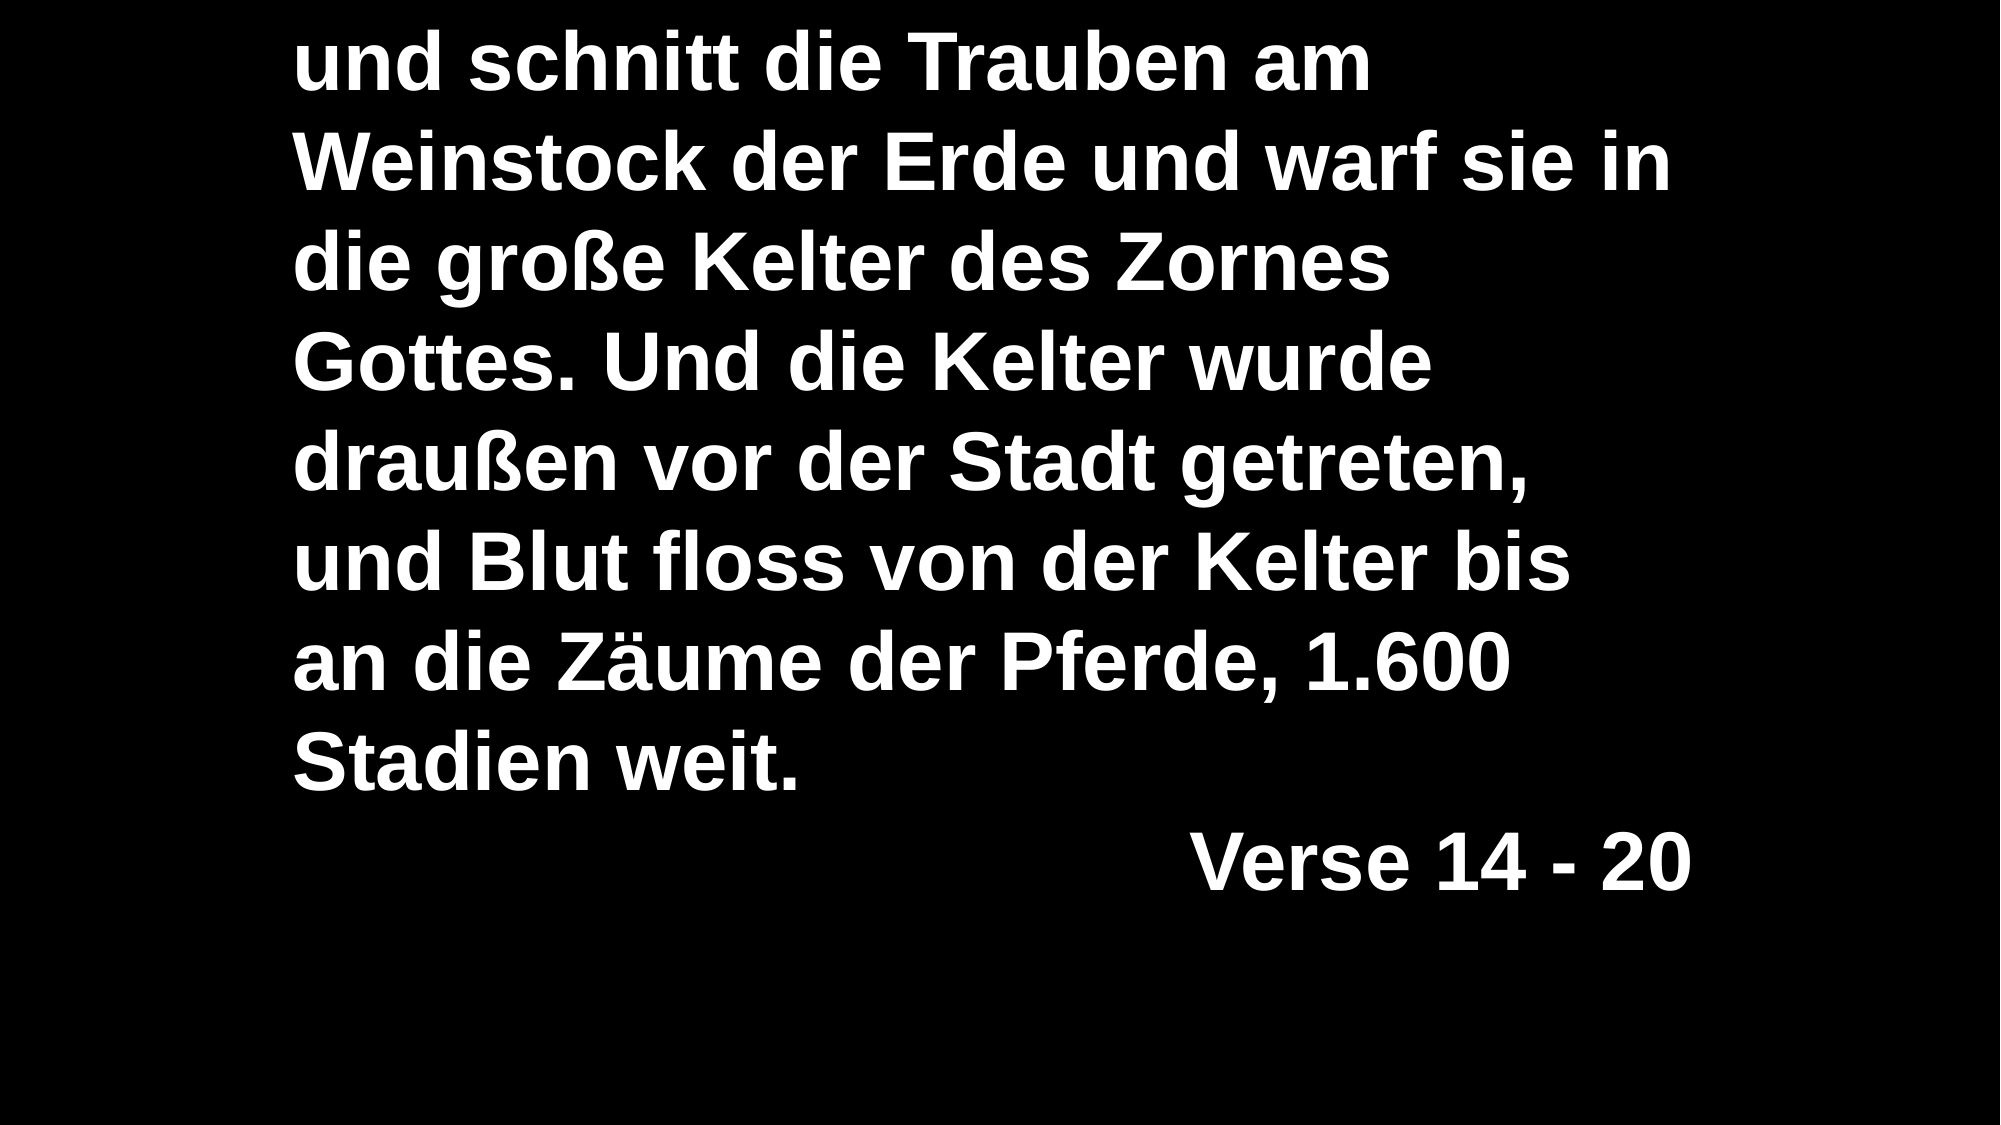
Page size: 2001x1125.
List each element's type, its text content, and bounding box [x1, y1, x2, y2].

text_box und schnitt die Trauben am Weinstock der Erde und warf sie in die große Kelter des Zornes Gottes. Und die Kelter wurde draußen vor der Stadt getreten, und Blut floss von der Kelter bis an die Zäume der Pferde, 1.600 Stadien weit. Verse 14 - 20 [278, 0, 1709, 915]
